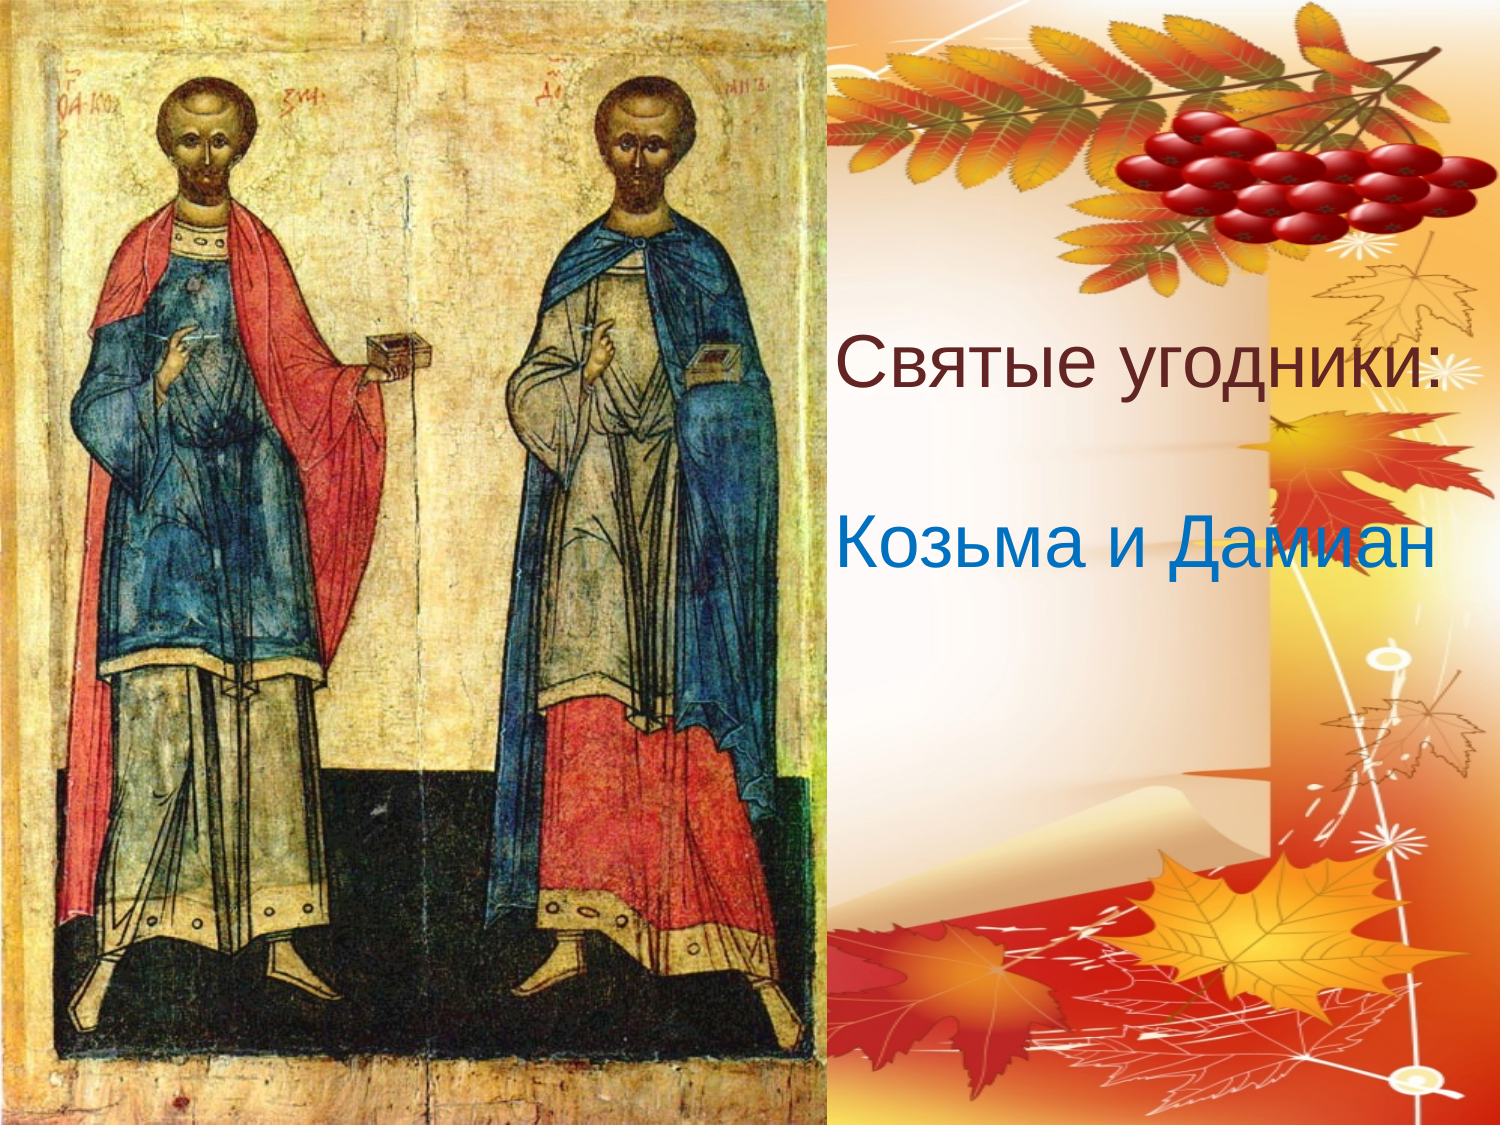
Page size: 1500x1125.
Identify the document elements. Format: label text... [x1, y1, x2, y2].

picture [0, 0, 1500, 1125]
text_box Святые угодники: Козьма и Дамиан [831, 304, 1472, 590]
